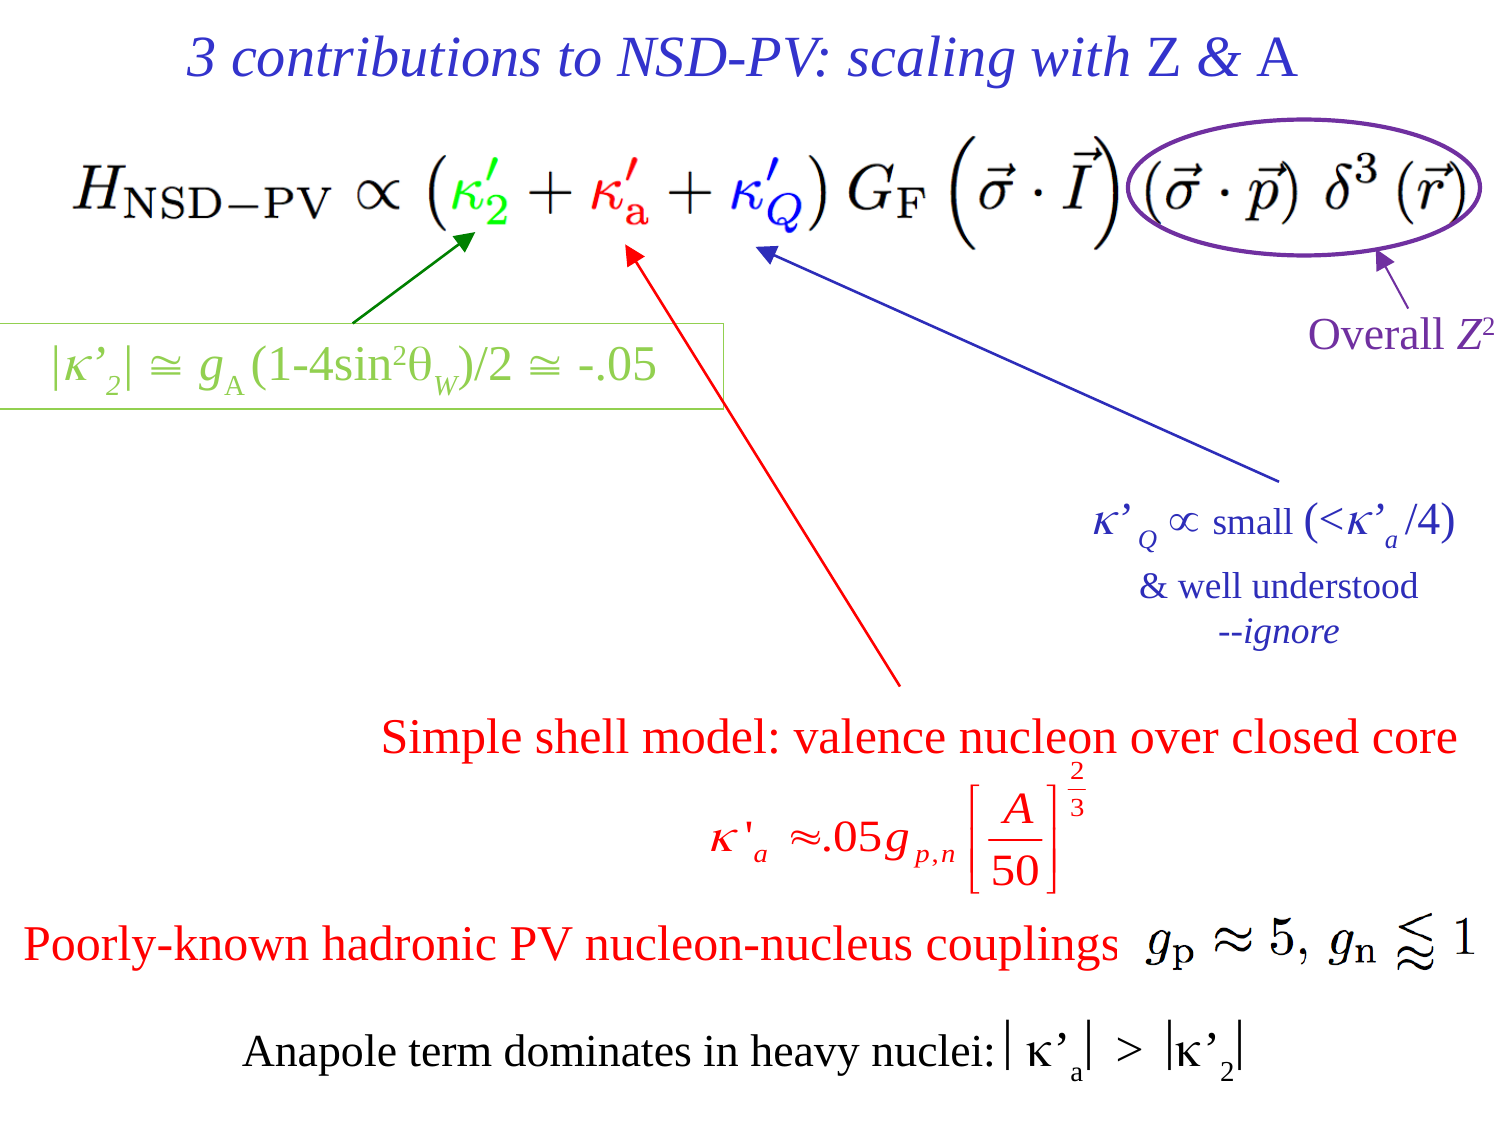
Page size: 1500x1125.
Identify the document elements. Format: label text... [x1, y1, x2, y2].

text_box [755, 246, 1494, 652]
picture [1116, 889, 1500, 999]
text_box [0, 231, 724, 400]
text_box Anapole term dominates in heavy nuclei: ’a > ’2 [0, 1008, 1494, 1095]
picture [54, 132, 1127, 244]
text_box 3 contributions to NSD-PV: scaling with Z & A [0, 1, 1500, 104]
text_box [339, 244, 1500, 904]
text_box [1127, 119, 1500, 243]
text_box Poorly-known hadronic PV nucleon-nucleus couplings [8, 903, 1111, 978]
